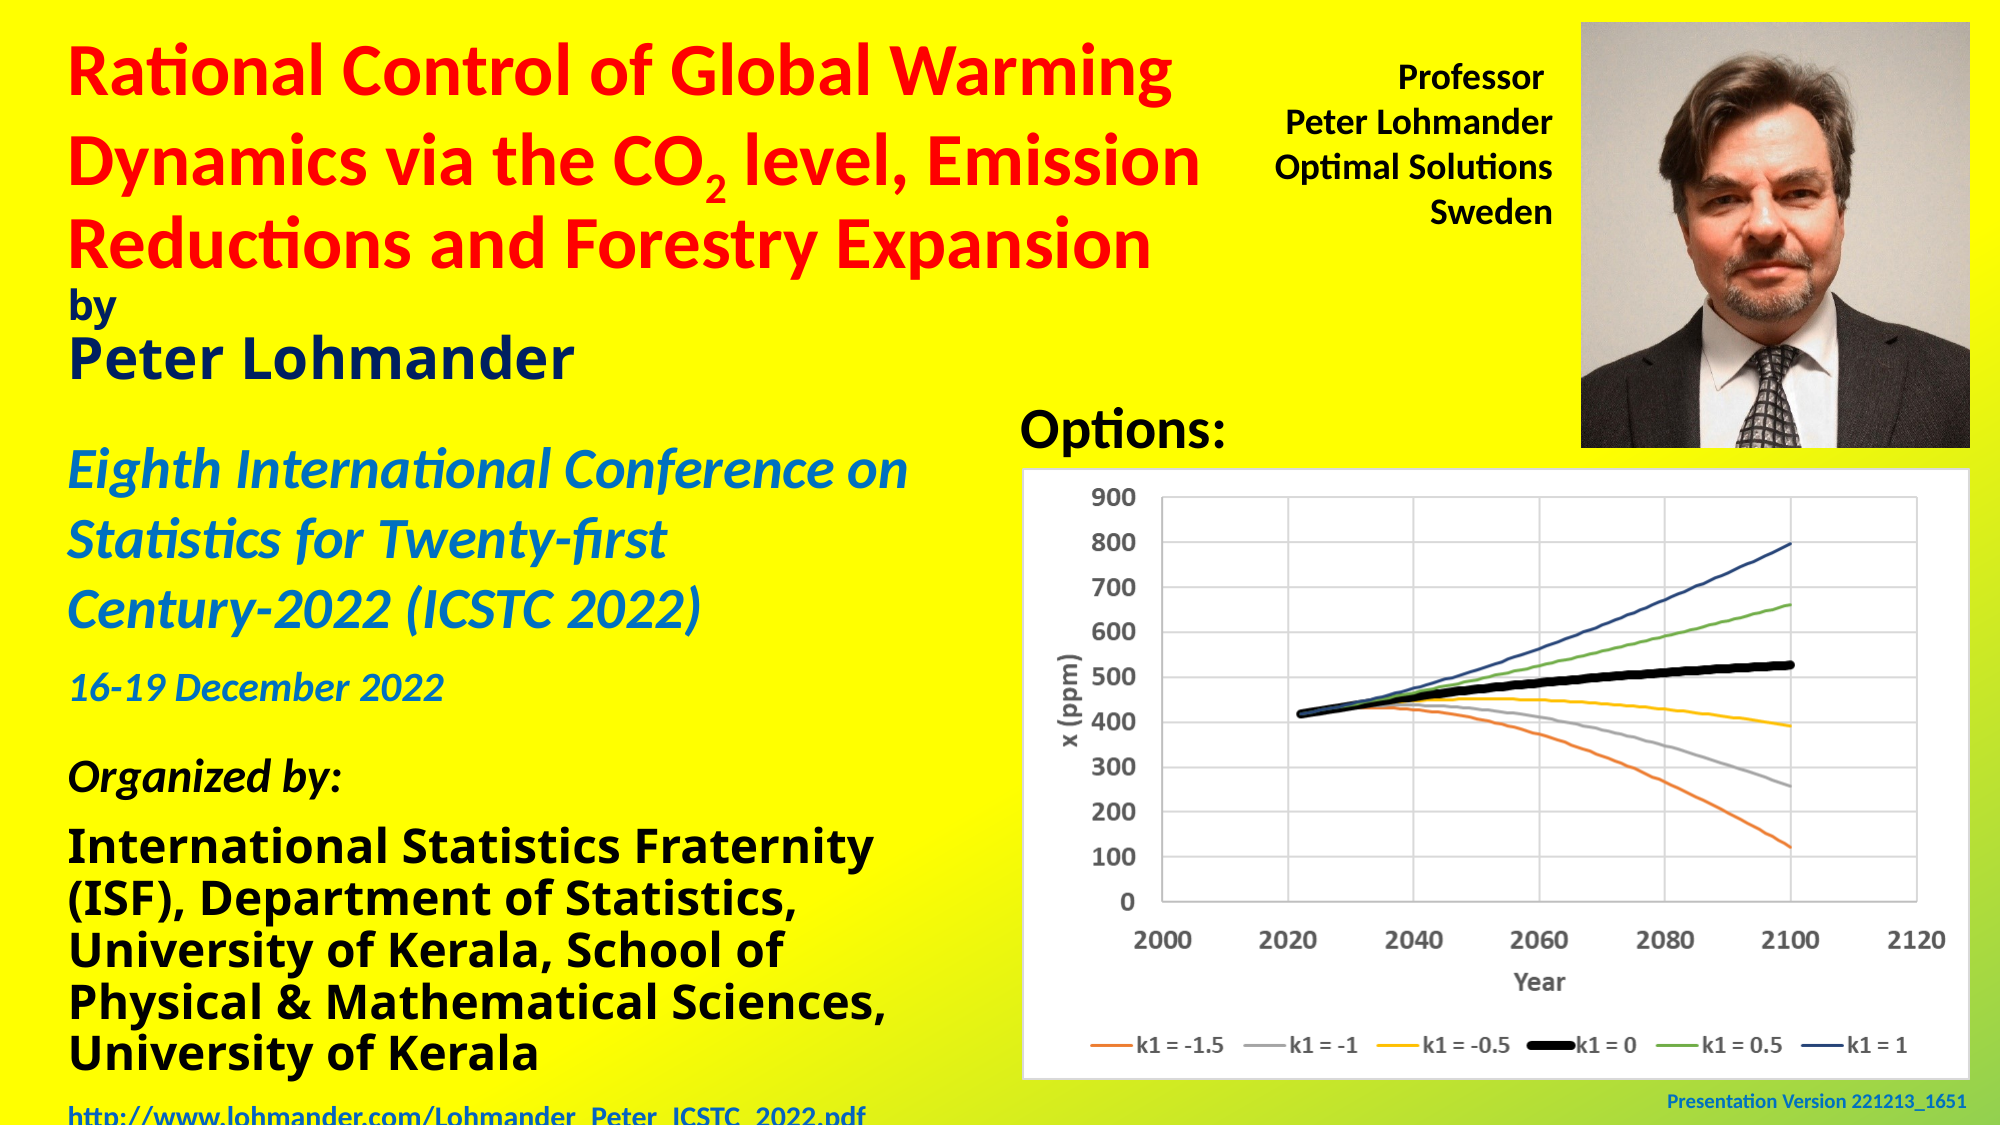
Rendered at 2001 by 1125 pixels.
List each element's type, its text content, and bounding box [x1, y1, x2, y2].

text_box Options: [1006, 383, 1457, 468]
picture [1580, 22, 1970, 448]
subtitle Organized by: International Statistics Fraternity (ISF), Department of Statistics, University of Kerala, School of Physical & Mathematical Sciences, University of Kerala http://www.lohmander.com/Lohmander_Peter_ICSTC_2022.pdf [52, 743, 973, 1125]
text_box Presentation Version 221213_1651 [1652, 1080, 1982, 1120]
picture [1022, 468, 1970, 1081]
text_box Eighth International Conference on Statistics for Twenty-first Century-2022 (ICSTC 2022) 16-19 December 2022 [52, 423, 945, 717]
title Rational Control of Global Warming Dynamics via the CO2 level, Emission Reductions and Forestry Expansion by Peter Lohmander [52, 22, 1580, 400]
text_box Professor Peter Lohmander Optimal Solutions Sweden [1254, 44, 1568, 240]
